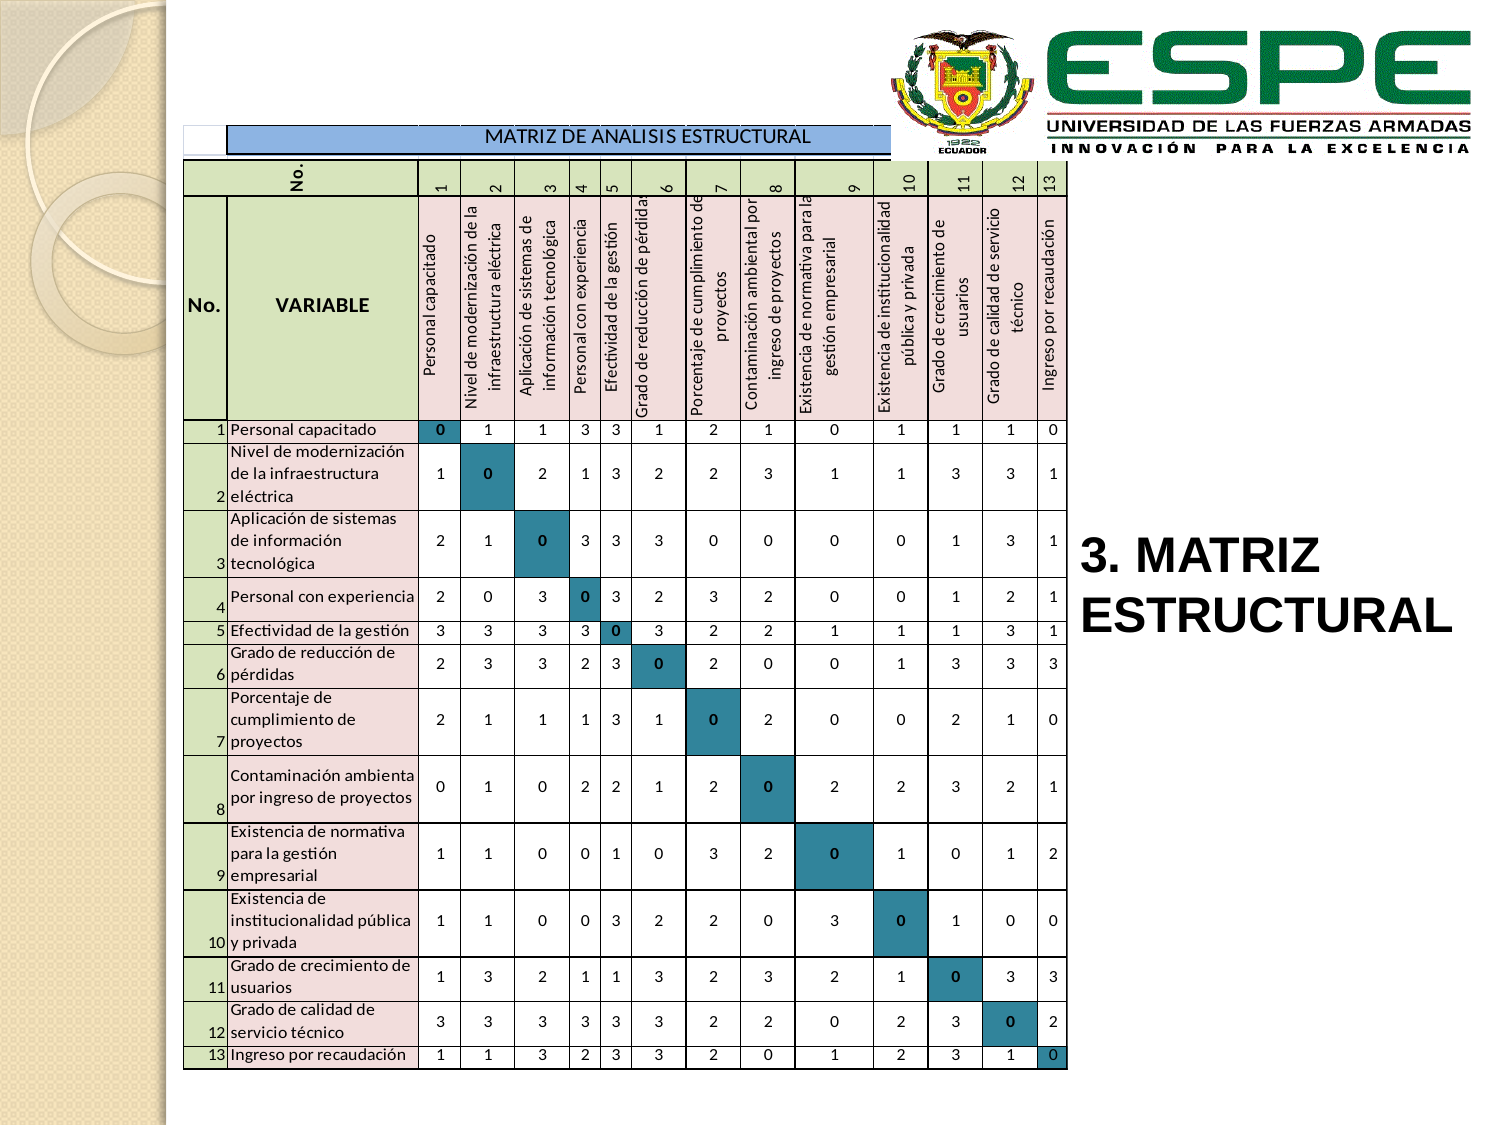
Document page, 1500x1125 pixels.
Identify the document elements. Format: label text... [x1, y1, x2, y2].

picture [891, 30, 1471, 162]
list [182, 125, 1070, 1071]
text_box 3. MATRIZ ESTRUCTURAL [1077, 515, 1500, 650]
